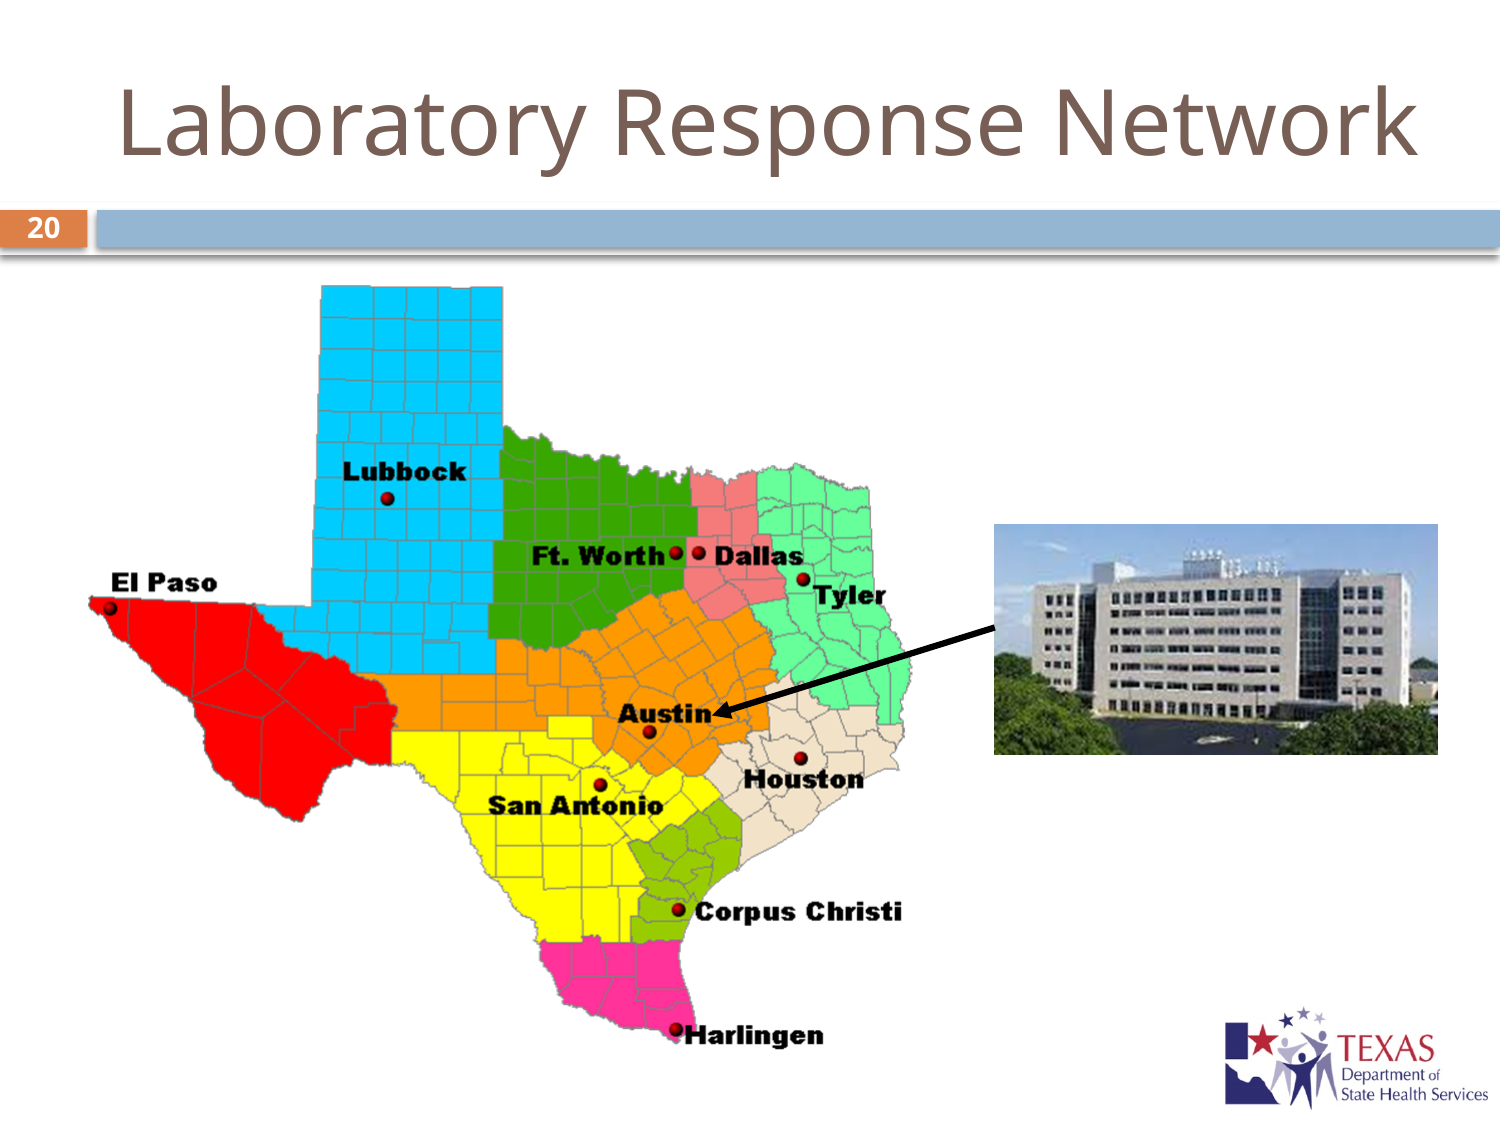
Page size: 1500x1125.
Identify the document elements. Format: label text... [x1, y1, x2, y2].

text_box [87, 284, 1439, 1059]
title Laboratory Response Network [100, 37, 1438, 200]
slide_number 20 [0, 208, 88, 249]
picture [1224, 1006, 1488, 1110]
